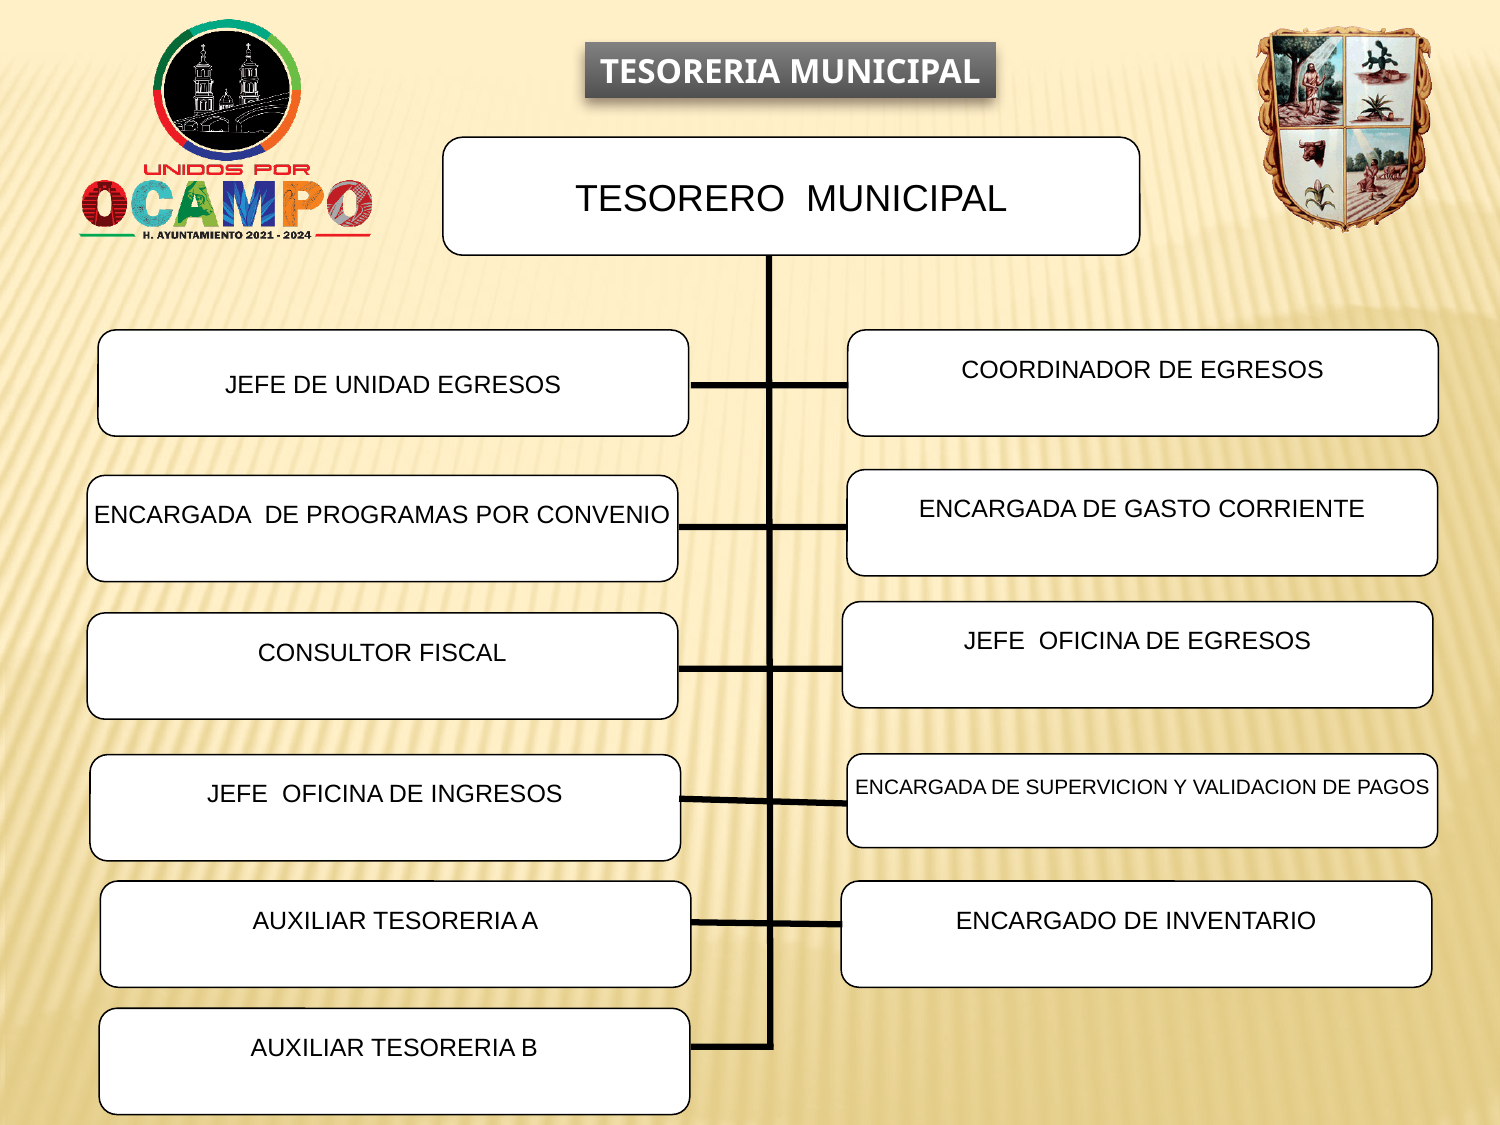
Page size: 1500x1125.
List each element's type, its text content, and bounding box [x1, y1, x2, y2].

text_box ENCARGADO DE INVENTARIO [841, 880, 1432, 988]
text_box ENCARGADA DE GASTO CORRIENTE [846, 469, 1438, 576]
text_box AUXILIAR TESORERIA A [100, 880, 691, 988]
text_box CONSULTOR FISCAL [87, 612, 678, 720]
text_box JEFE OFICINA DE EGRESOS [842, 601, 1433, 708]
text_box TESORERO MUNICIPAL [442, 137, 1140, 256]
picture [78, 18, 372, 240]
text_box TESORERIA MUNICIPAL [585, 42, 996, 98]
text_box JEFE OFICINA DE INGRESOS [89, 754, 681, 861]
text_box ENCARGADA DE PROGRAMAS POR CONVENIO [87, 475, 678, 582]
text_box ENCARGADA DE SUPERVICION Y VALIDACION DE PAGOS [847, 753, 1438, 848]
text_box COORDINADOR DE EGRESOS [847, 329, 1439, 437]
text_box JEFE DE UNIDAD EGRESOS [97, 329, 689, 437]
picture [1255, 18, 1434, 240]
text_box AUXILIAR TESORERIA B [99, 1008, 690, 1115]
